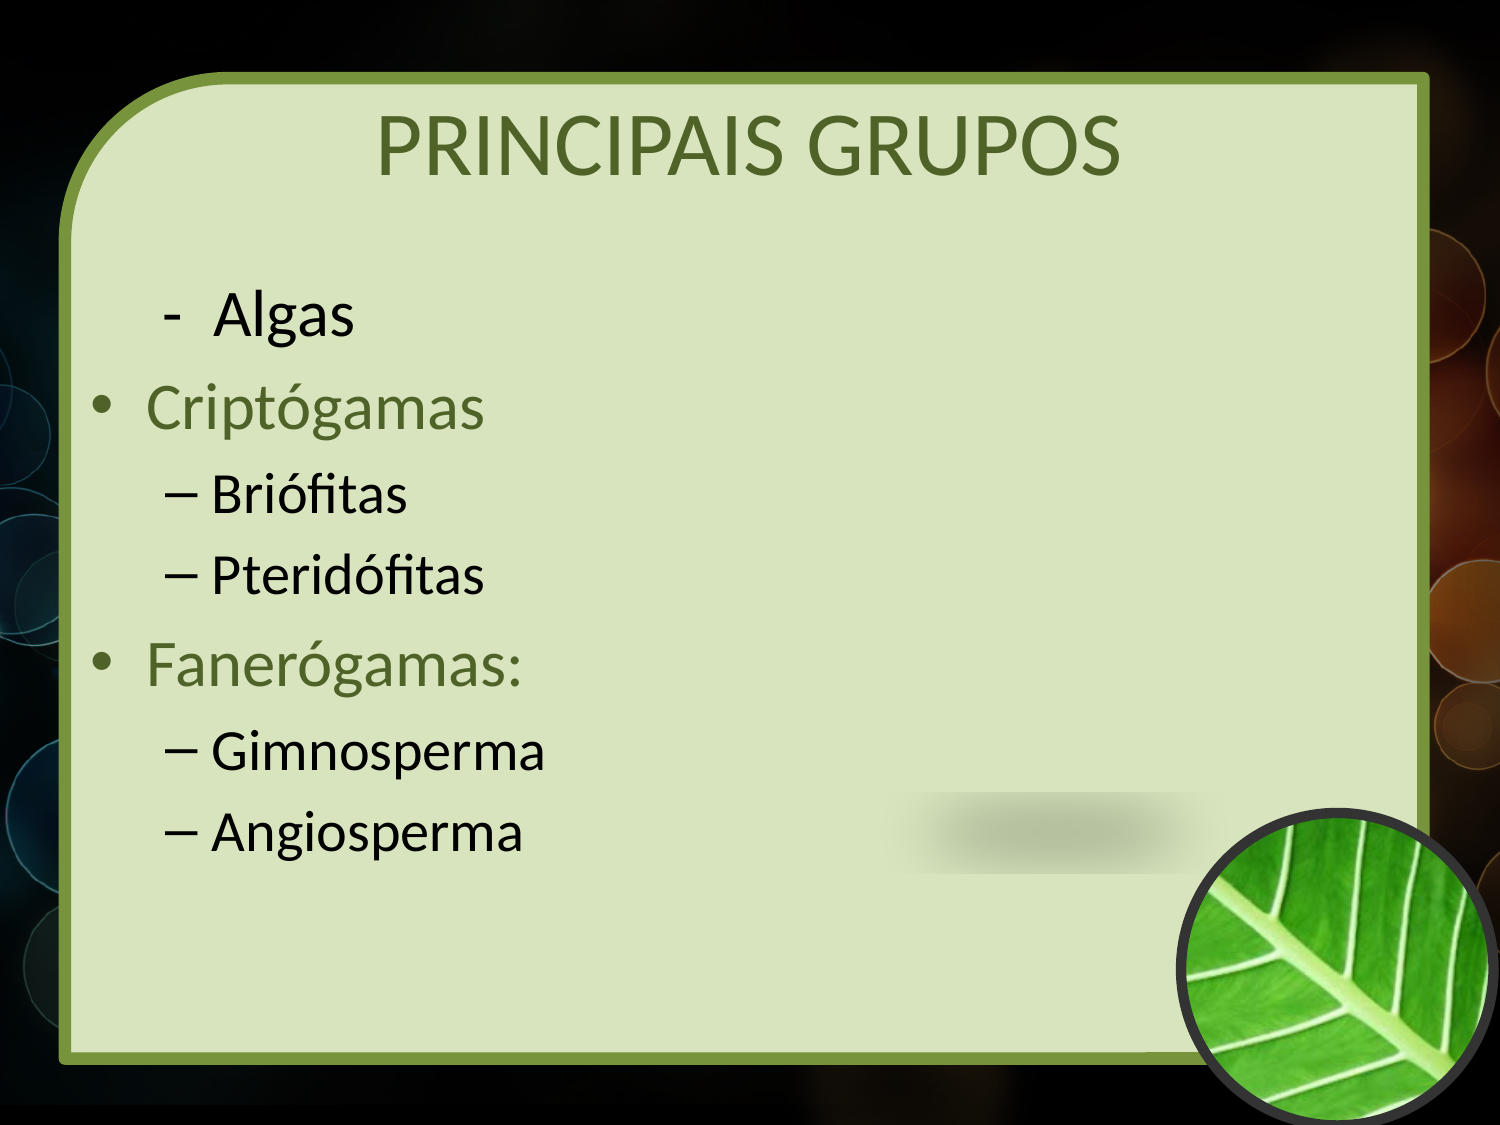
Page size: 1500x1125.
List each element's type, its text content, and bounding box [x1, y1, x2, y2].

title PRINCIPAIS GRUPOS [75, 45, 1425, 233]
text_box [62, 77, 1426, 1061]
picture [0, 0, 1500, 1125]
list - Algas Criptógamas Briófitas Pteridófitas Fanerógamas: Gimnosperma Angiosperma [75, 262, 1425, 1005]
